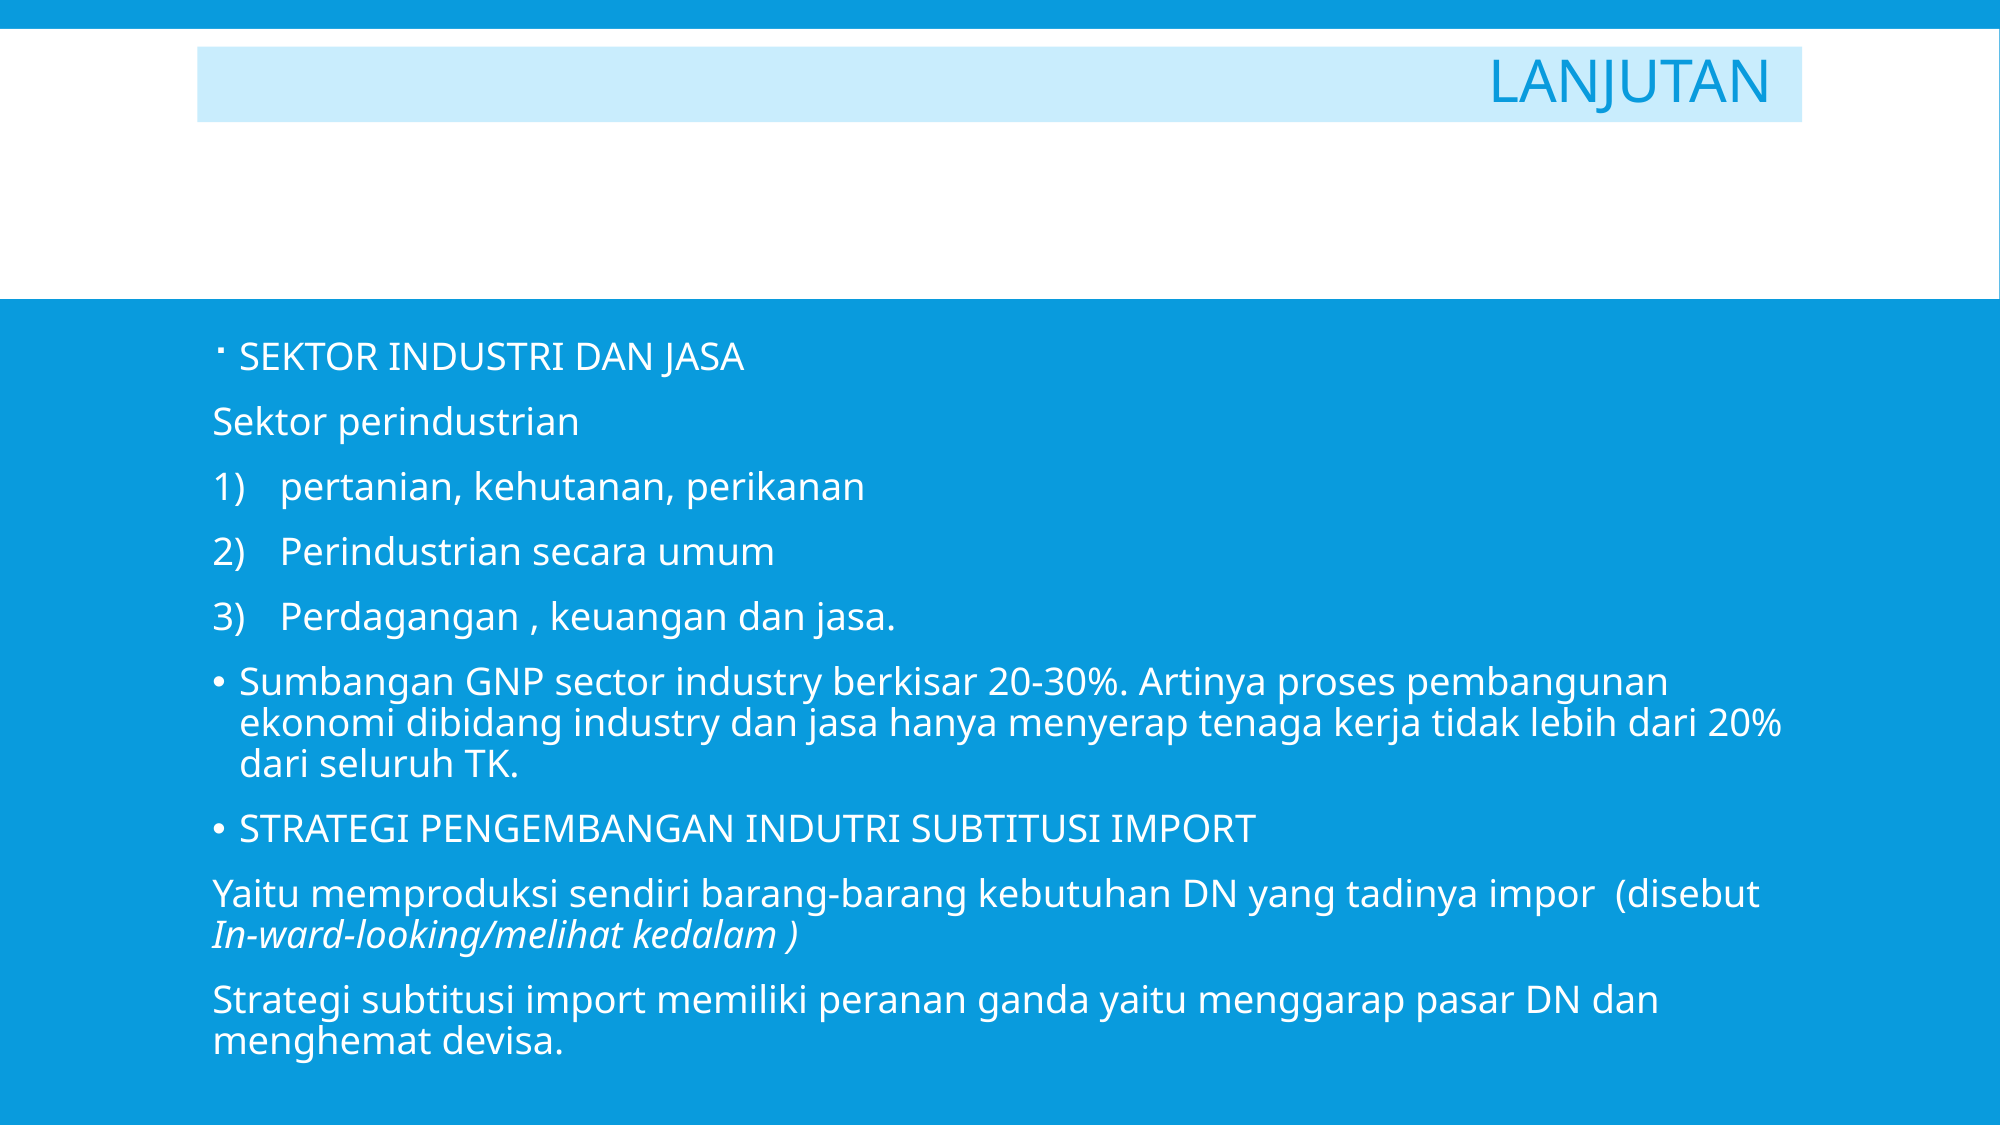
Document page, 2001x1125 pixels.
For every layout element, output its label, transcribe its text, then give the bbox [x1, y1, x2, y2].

list SEKTOR INDUSTRI DAN JASA Sektor perindustrian pertanian, kehutanan, perikanan Perindustrian secara umum Perdagangan , keuangan dan jasa. Sumbangan GNP sector industry berkisar 20-30%. Artinya proses pembangunan ekonomi dibidang industry dan jasa hanya menyerap tenaga kerja tidak lebih dari 20% dari seluruh TK. STRATEGI PENGEMBANGAN INDUTRI SUBTITUSI IMPORT Yaitu memproduksi sendiri barang-barang kebutuhan DN yang tadinya impor (disebut In-ward-looking/melihat kedalam ) Strategi subtitusi import memiliki peranan ganda yaitu menggarap pasar DN dan menghemat devisa. [197, 329, 1803, 1072]
title Lanjutan [197, 46, 1803, 123]
